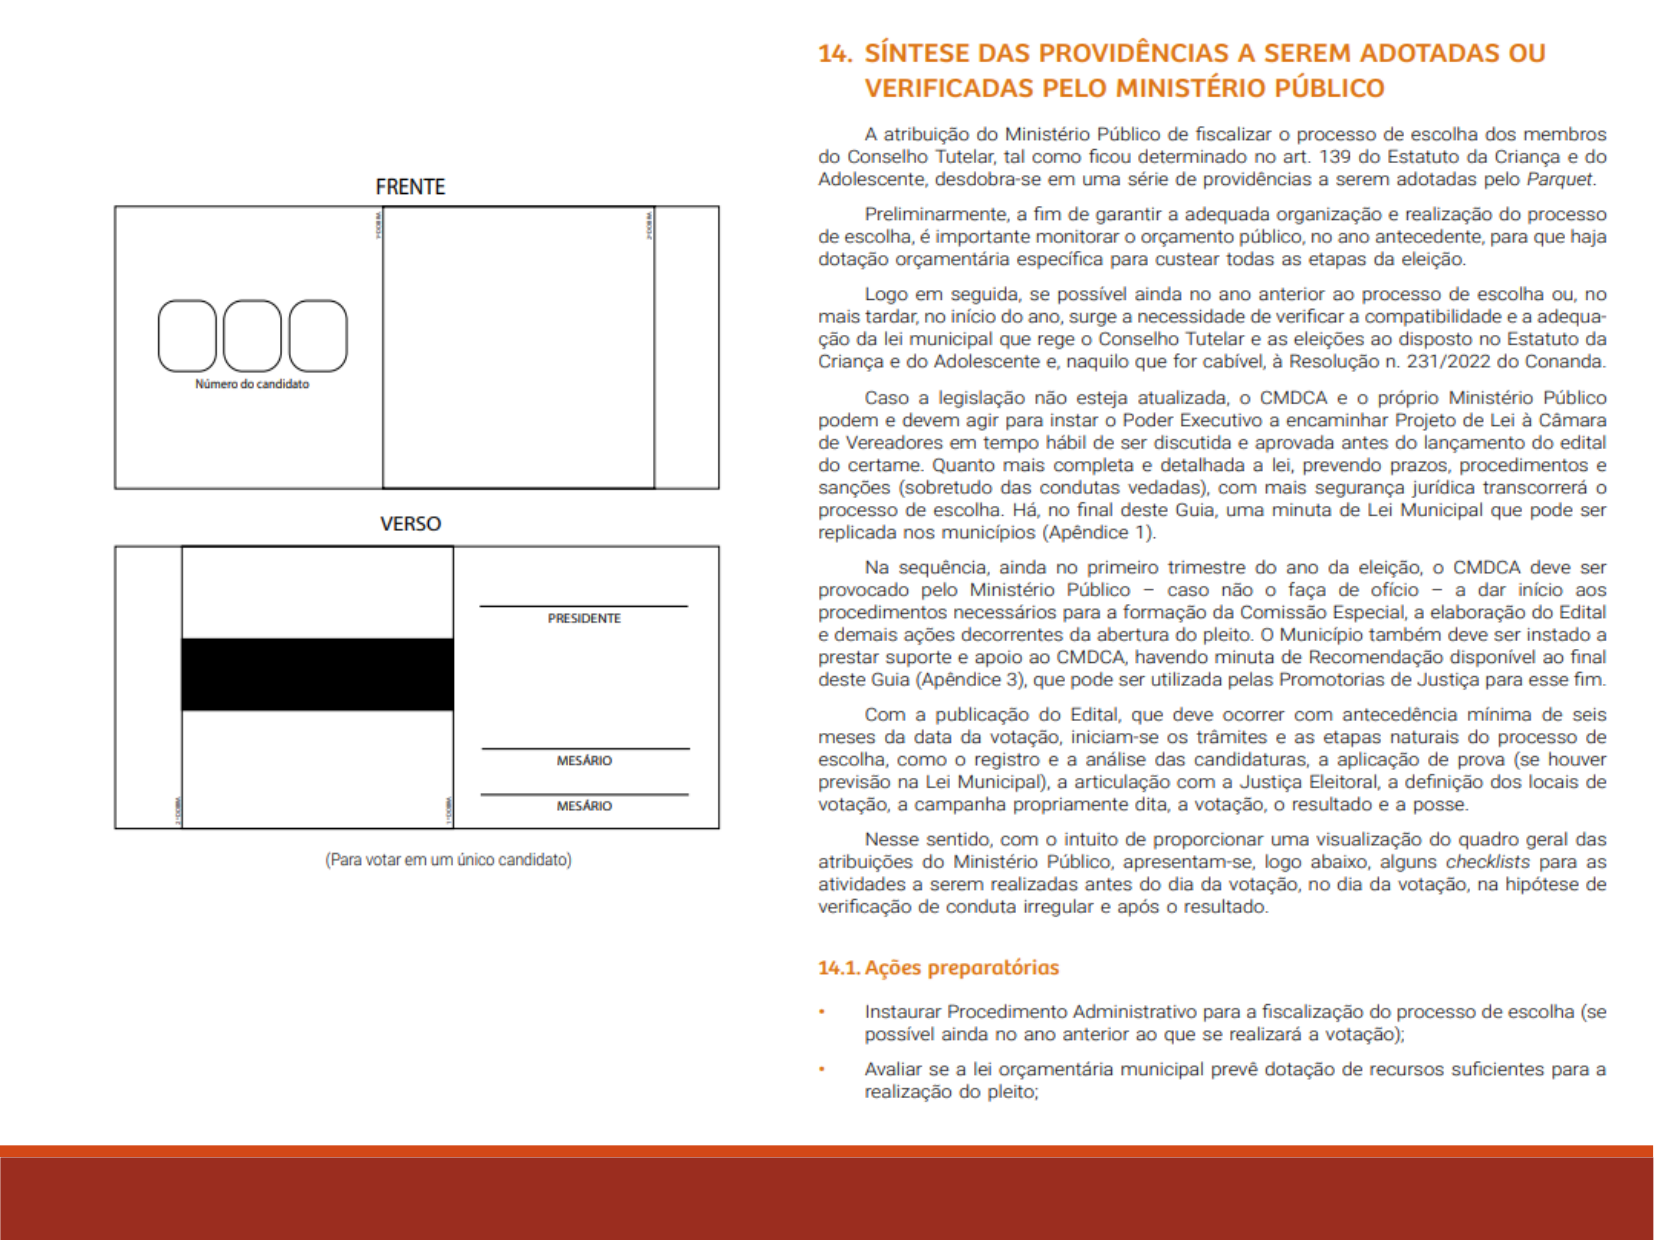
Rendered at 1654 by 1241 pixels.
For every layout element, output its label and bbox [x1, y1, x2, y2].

picture [27, 0, 1654, 1134]
